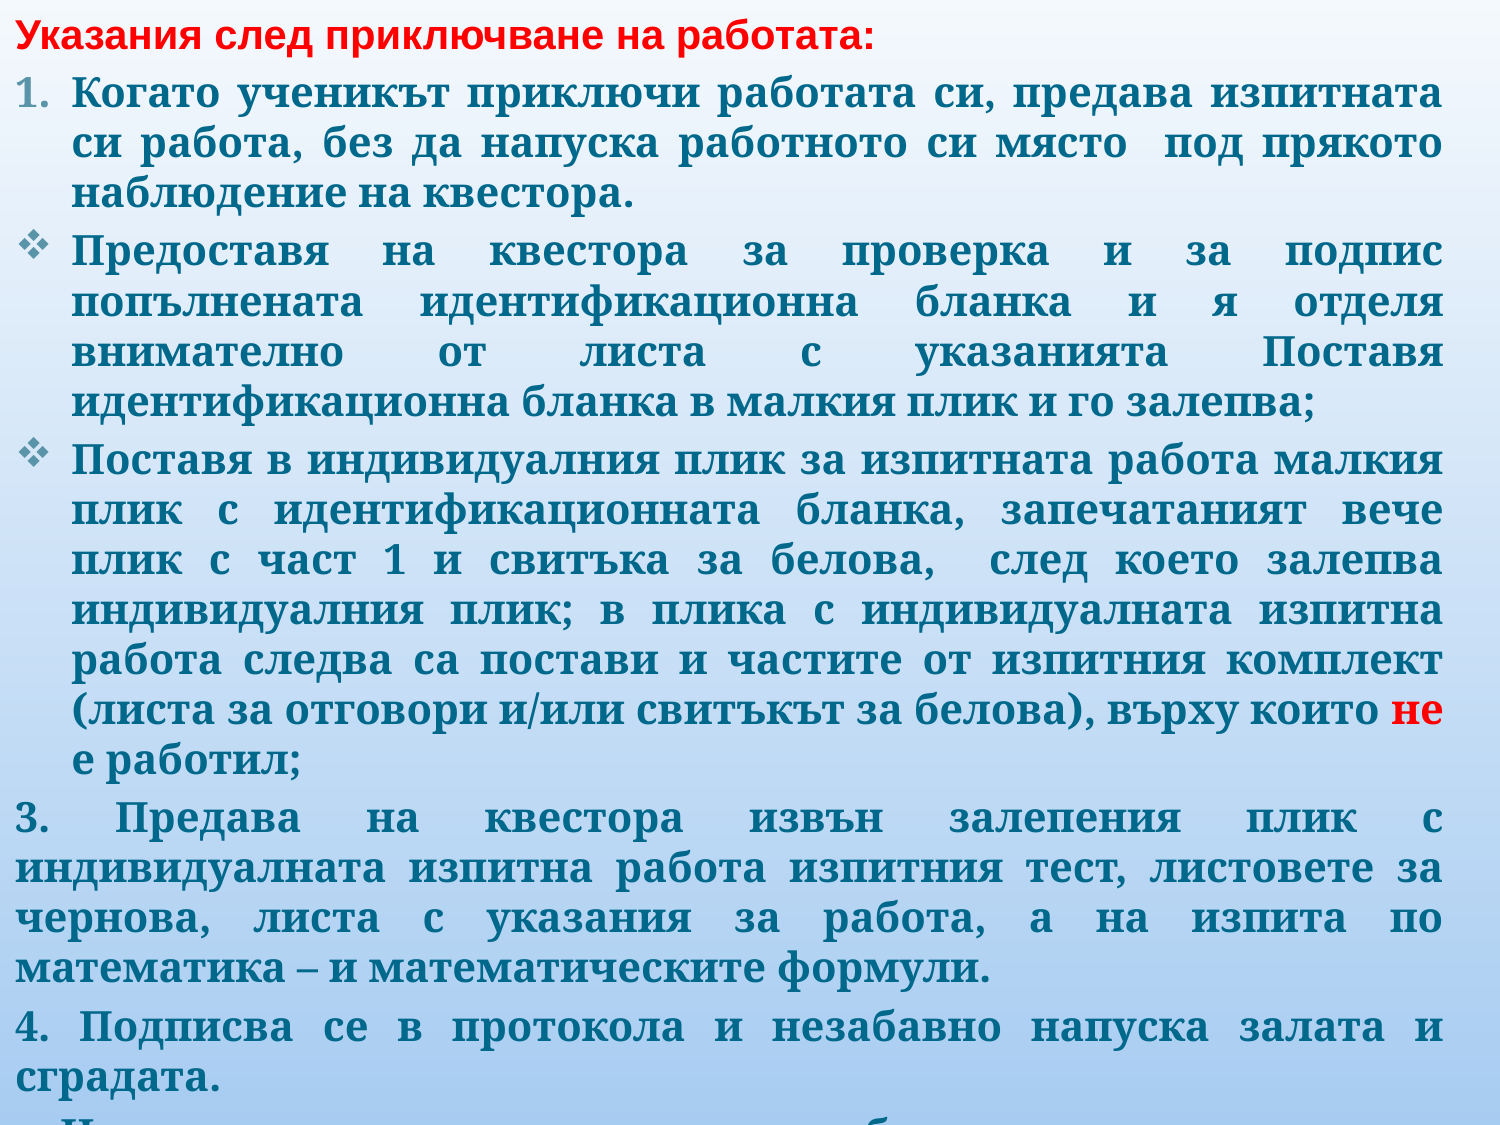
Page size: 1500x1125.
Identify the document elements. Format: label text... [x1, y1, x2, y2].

list Указания след приключване на работата: Когато ученикът приключи работата си, предава изпитната си работа, без да напуска работното си място под прякото наблюдение на квестора. Предоставя на квестора за проверка и за подпис попълнената идентификационна бланка и я отделя внимателно от листа с указанията Поставя идентификационна бланка в малкия плик и го залепва; Поставя в индивидуалния плик за изпитната работа малкия плик с идентификационната бланка, запечатаният вече плик с част 1 и свитъка за белова, след което залепва индивидуалния плик; в плика с индивидуалната изпитна работа следва са постави и частите от изпитния комплект (листа за отговори и/или свитъкът за белова), върху които не е работил; 3. Предава на квестора извън залепения плик с индивидуалната изпитна работа изпитния тест, листовете за чернова, листа с указания за работа, а на изпита по математика – и математическите формули. 4. Подписва се в протокола и незабавно напуска залата и сградата. Неправомерно изнесена изпитна работа от изпитната зала не се приема, не се засекретява и не се оценява. [0, 0, 1459, 1125]
